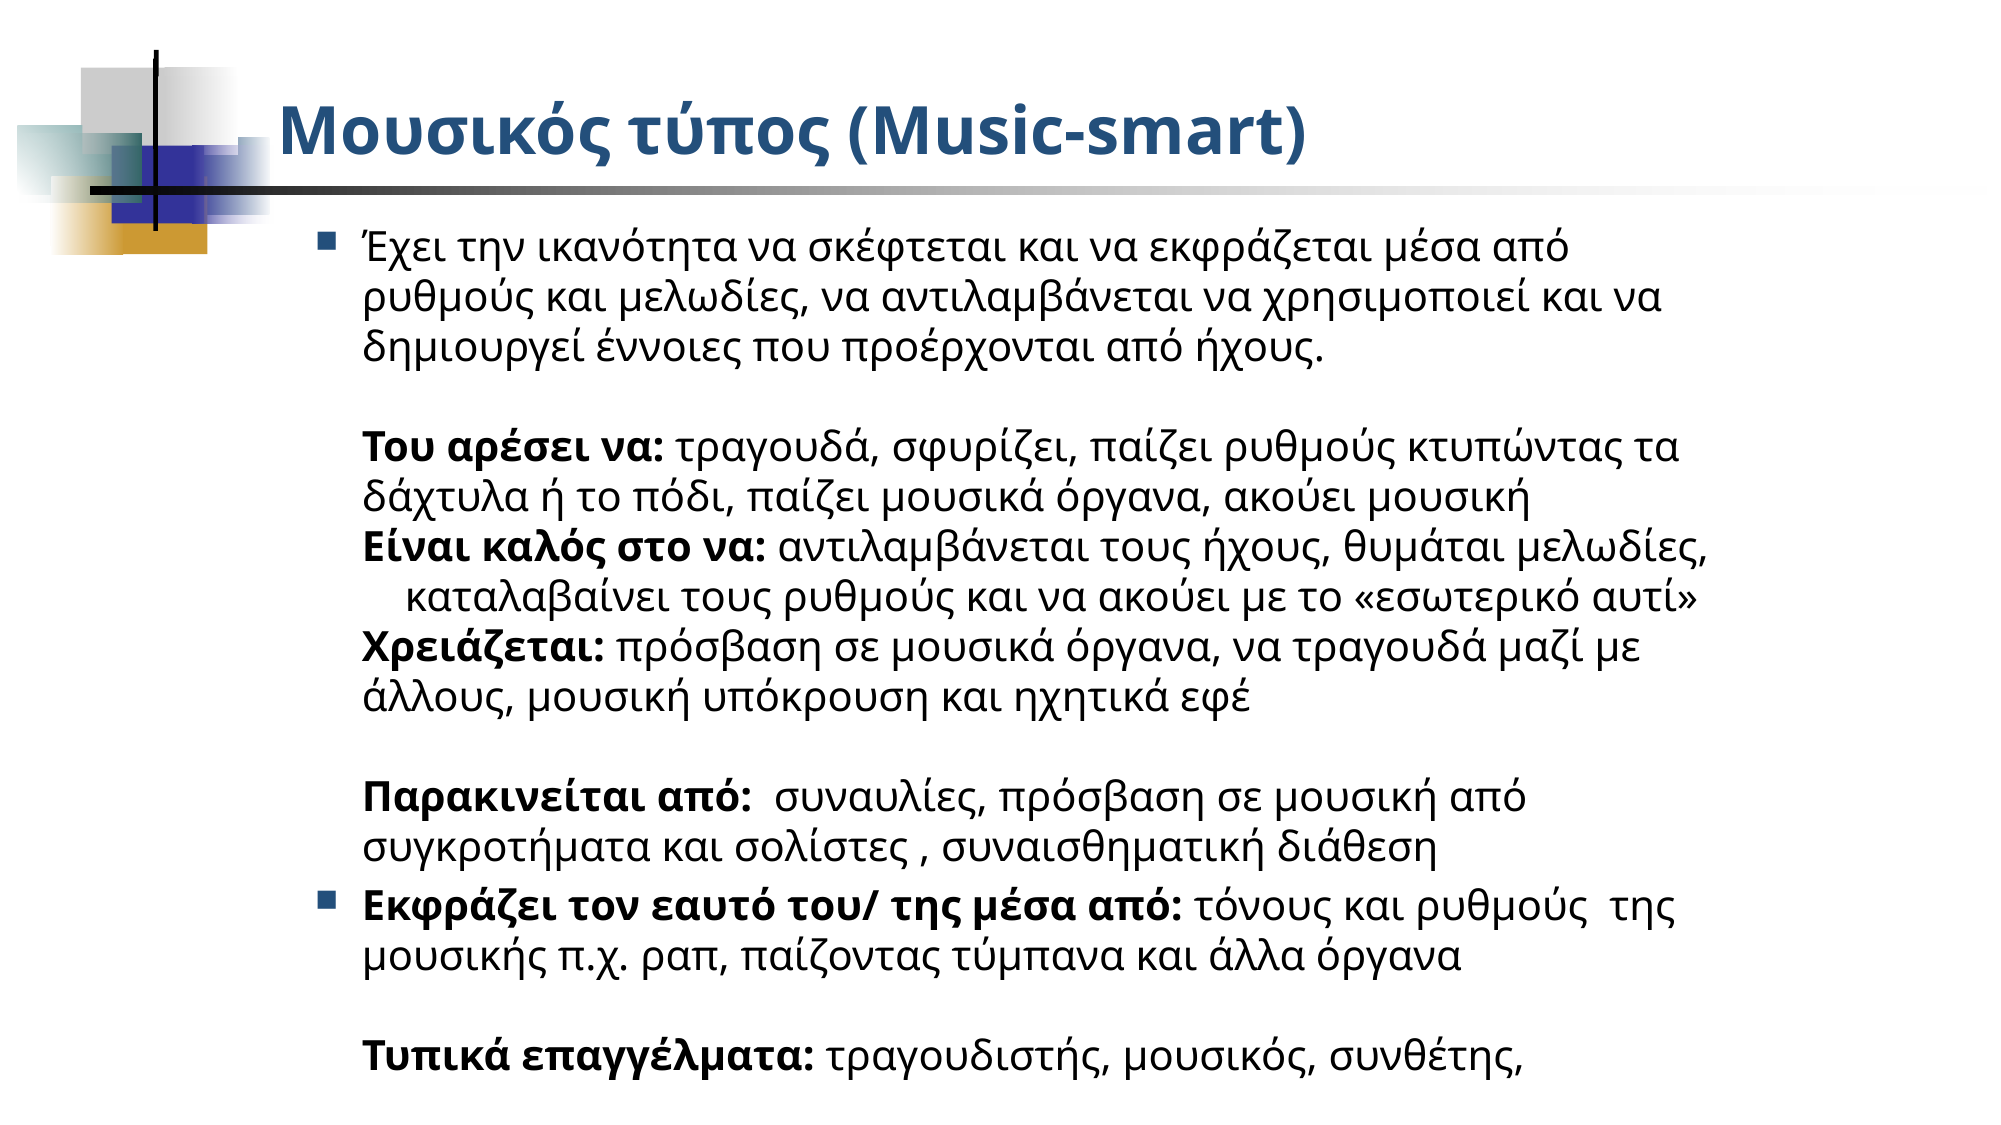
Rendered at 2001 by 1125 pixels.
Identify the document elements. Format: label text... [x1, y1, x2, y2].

title Μουσικός τύπος (Music-smart) [262, 76, 1968, 176]
list Έχει την ικανότητα να σκέφτεται και να εκφράζεται μέσα από ρυθμούς και μελωδίες, να αντιλαμβάνεται να χρησιμοποιεί και να δημιουργεί έννοιες που προέρχονται από ήχους. Του αρέσει να: τραγουδά, σφυρίζει, παίζει ρυθμούς κτυπώντας τα δάχτυλα ή το πόδι, παίζει μουσικά όργανα, ακούει μουσική Είναι καλός στο να: αντιλαμβάνεται τους ήχους, θυμάται μελωδίες, καταλαβαίνει τους ρυθμούς και να ακούει με το «εσωτερικό αυτί» Χρειάζεται: πρόσβαση σε μουσικά όργανα, να τραγουδά μαζί με άλλους, μουσική υπόκρουση και ηχητικά εφέ Παρακινείται από: συναυλίες, πρόσβαση σε μουσική από συγκροτήματα και σολίστες , συναισθηματική διάθεση Εκφράζει τον εαυτό του/ της μέσα από: τόνους και ρυθμούς της μουσικής π.χ. ραπ, παίζοντας τύμπανα και άλλα όργανα Τυπικά επαγγέλματα: τραγουδιστής, μουσικός, συνθέτης, [300, 212, 1727, 950]
